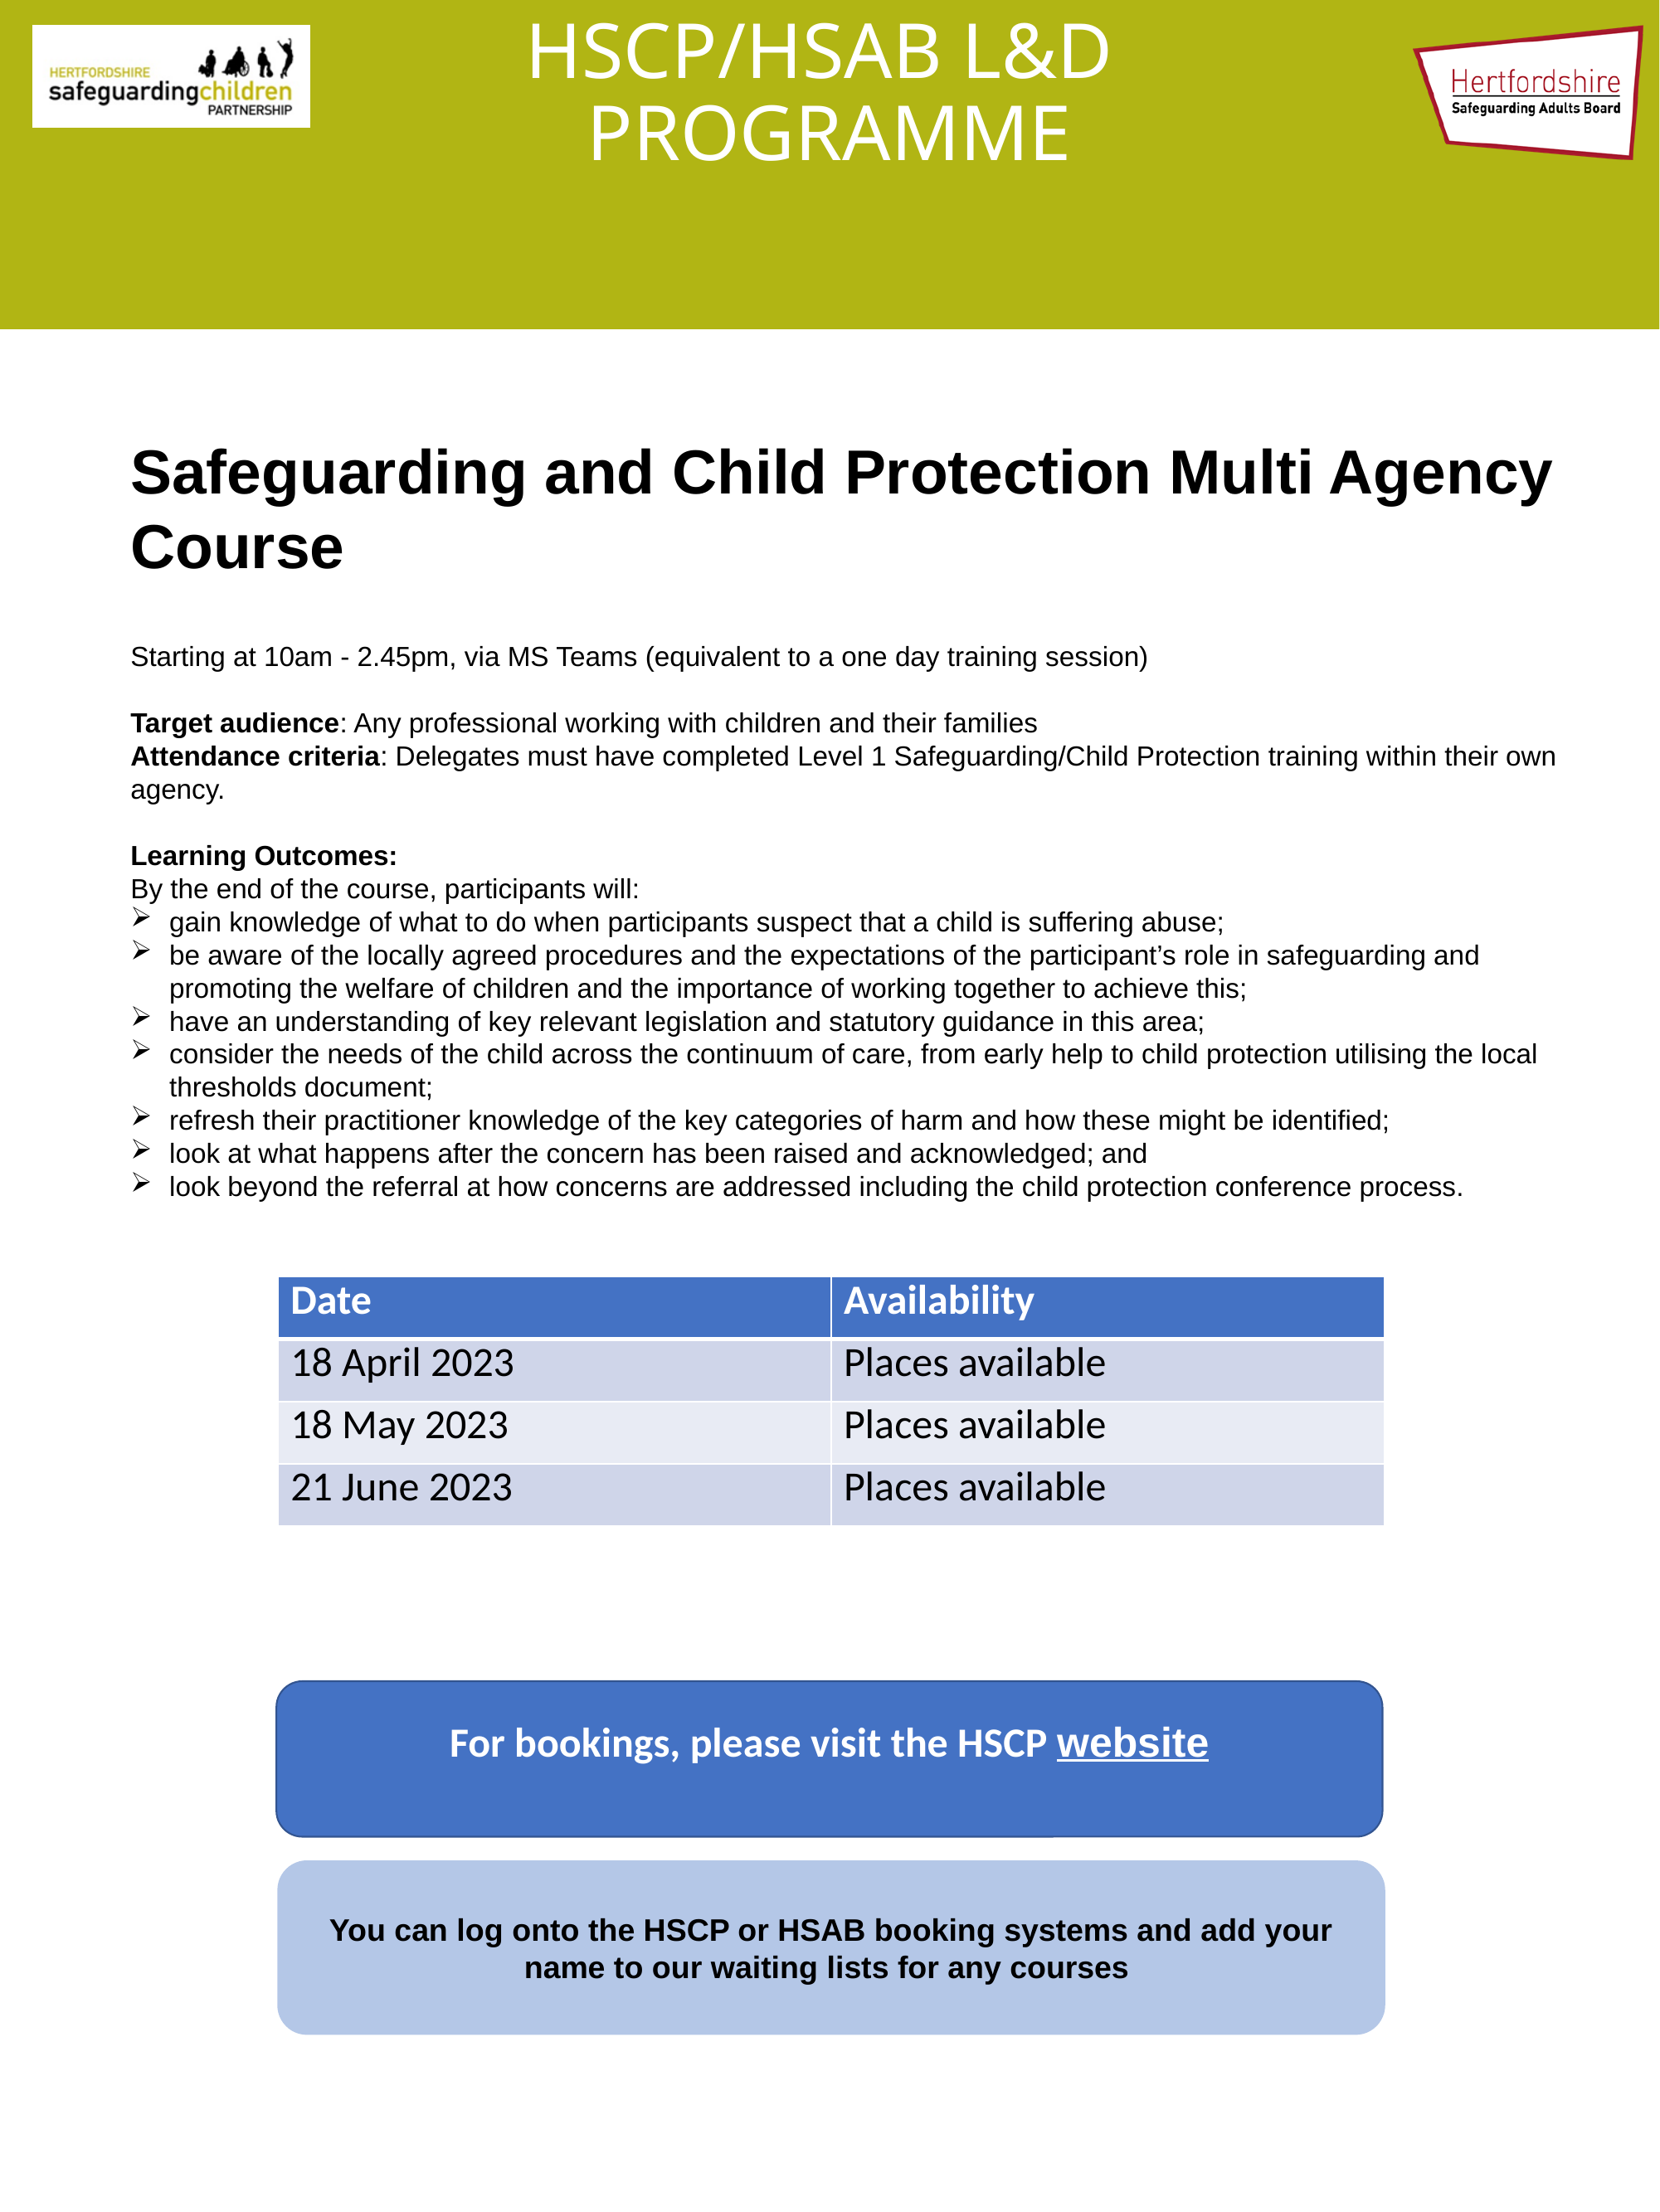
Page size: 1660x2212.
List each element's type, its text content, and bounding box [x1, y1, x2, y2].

title HSCP/HSAB L&D PROGRAMME [0, 6, 1659, 288]
table_cell Places available [832, 1341, 1384, 1401]
text_box You can log onto the HSCP or HSAB booking systems and add your name to our waiting lists for any courses [277, 1860, 1385, 2035]
table_header Availability [832, 1277, 1384, 1337]
text_box For bookings, please visit the HSCP website [275, 1680, 1384, 1838]
table_cell 21 June 2023 [279, 1465, 830, 1525]
text_box Safeguarding and Child Protection Multi Agency Course Starting at 10am - 2.45pm, via MS Teams (equivalent to a one day training session) Target audience: Any professional working with children and their families Attendance criteria: Delegates must have completed Level 1 Safeguarding/Child Protection training within their own agency. Learning Outcomes: By the end of the course, participants will: gain knowledge of what to do when participants suspect that a child is suffering abuse; be aware of the locally agreed procedures and the expectations of the participant’s role in safeguarding and promoting the welfare of children and the importance of working together to achieve this; have an understanding of key relevant legislation and statutory guidance in this area; consider the needs of the child across the continuum of care, from early help to child protection utilising the local thresholds document; refresh their practitioner knowledge of the key categories of harm and how these might be identified; look at what happens after the concern has been raised and acknowledged; and look beyond the referral at how concerns are addressed including the child protection conference process. [118, 425, 1609, 1208]
table_cell 18 April 2023 [279, 1341, 830, 1401]
table_header Date [279, 1277, 830, 1337]
table_cell 18 May 2023 [279, 1403, 830, 1463]
table_cell Places available [832, 1403, 1384, 1463]
table_cell Places available [832, 1465, 1384, 1525]
